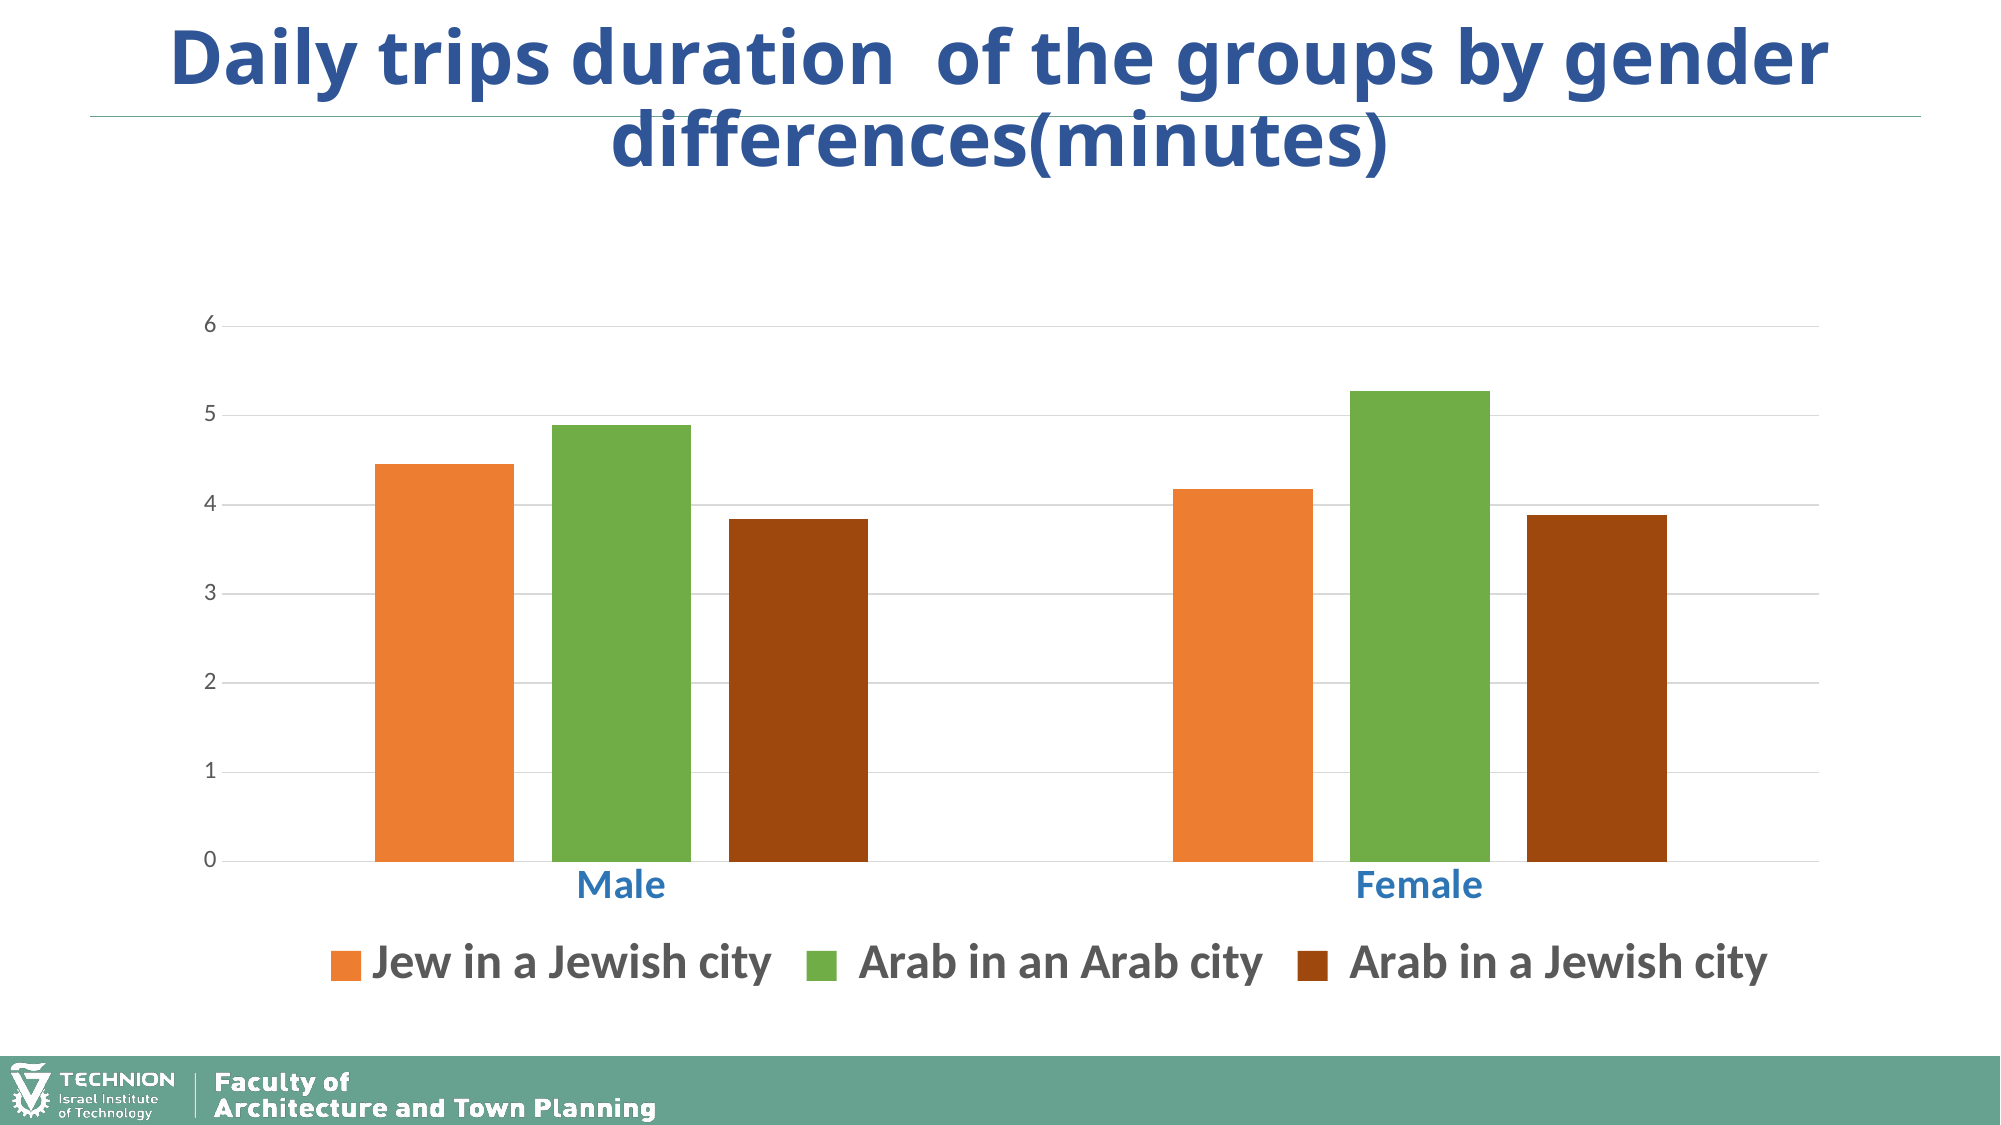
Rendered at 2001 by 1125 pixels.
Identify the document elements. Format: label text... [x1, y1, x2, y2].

chart [137, 146, 1863, 1014]
picture [0, 1017, 843, 1125]
title Daily trips duration of the groups by gender differences(minutes) [137, 12, 1863, 107]
